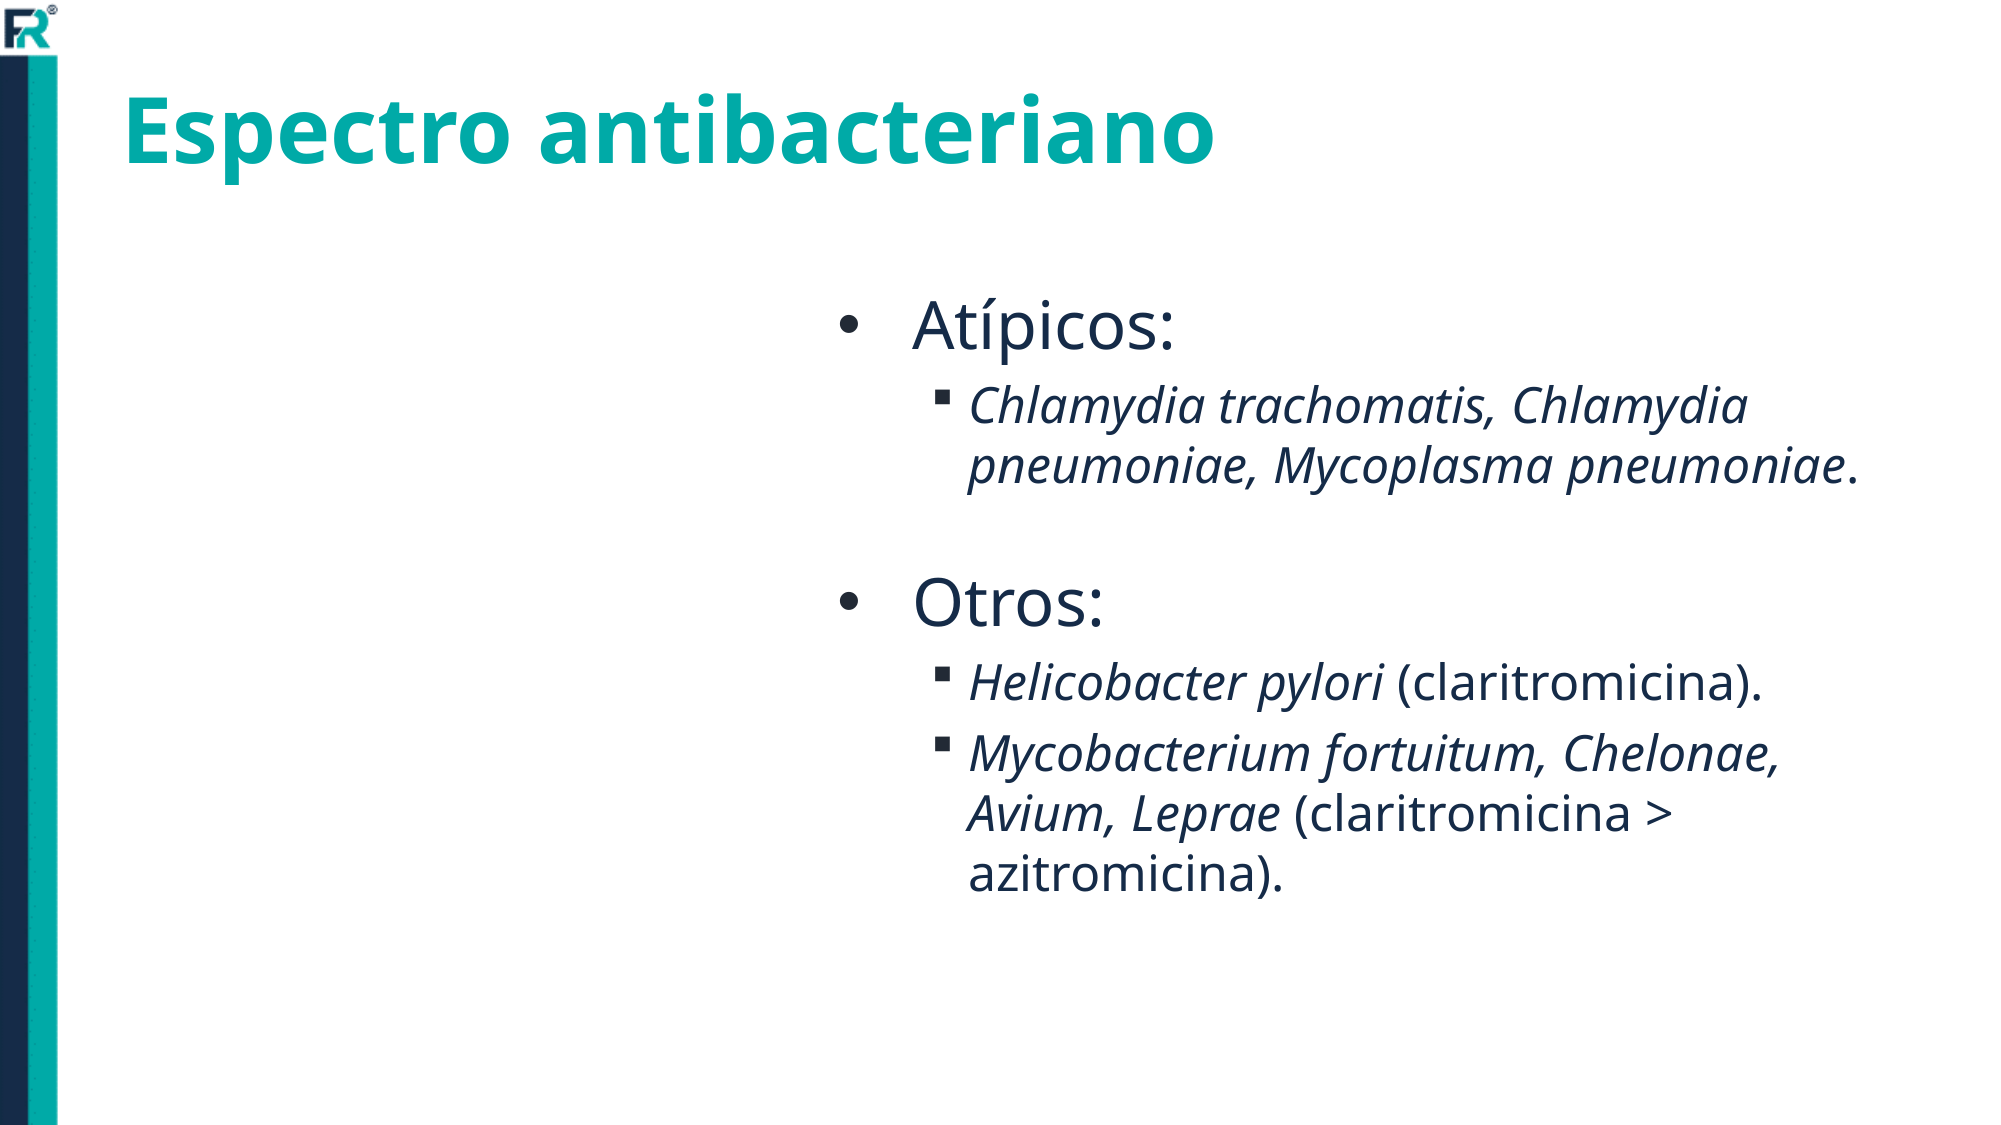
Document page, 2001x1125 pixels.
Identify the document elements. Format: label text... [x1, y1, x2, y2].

picture [0, 0, 2001, 1125]
title Espectro antibacteriano [106, 39, 1382, 228]
list Atípicos: Chlamydia trachomatis, Chlamydia pneumoniae, Mycoplasma pneumoniae. Otros: Helicobacter pylori (claritromicina). Mycobacterium fortuitum, Chelonae, Avium, Leprae (claritromicina > azitromicina). [766, 275, 1891, 1026]
